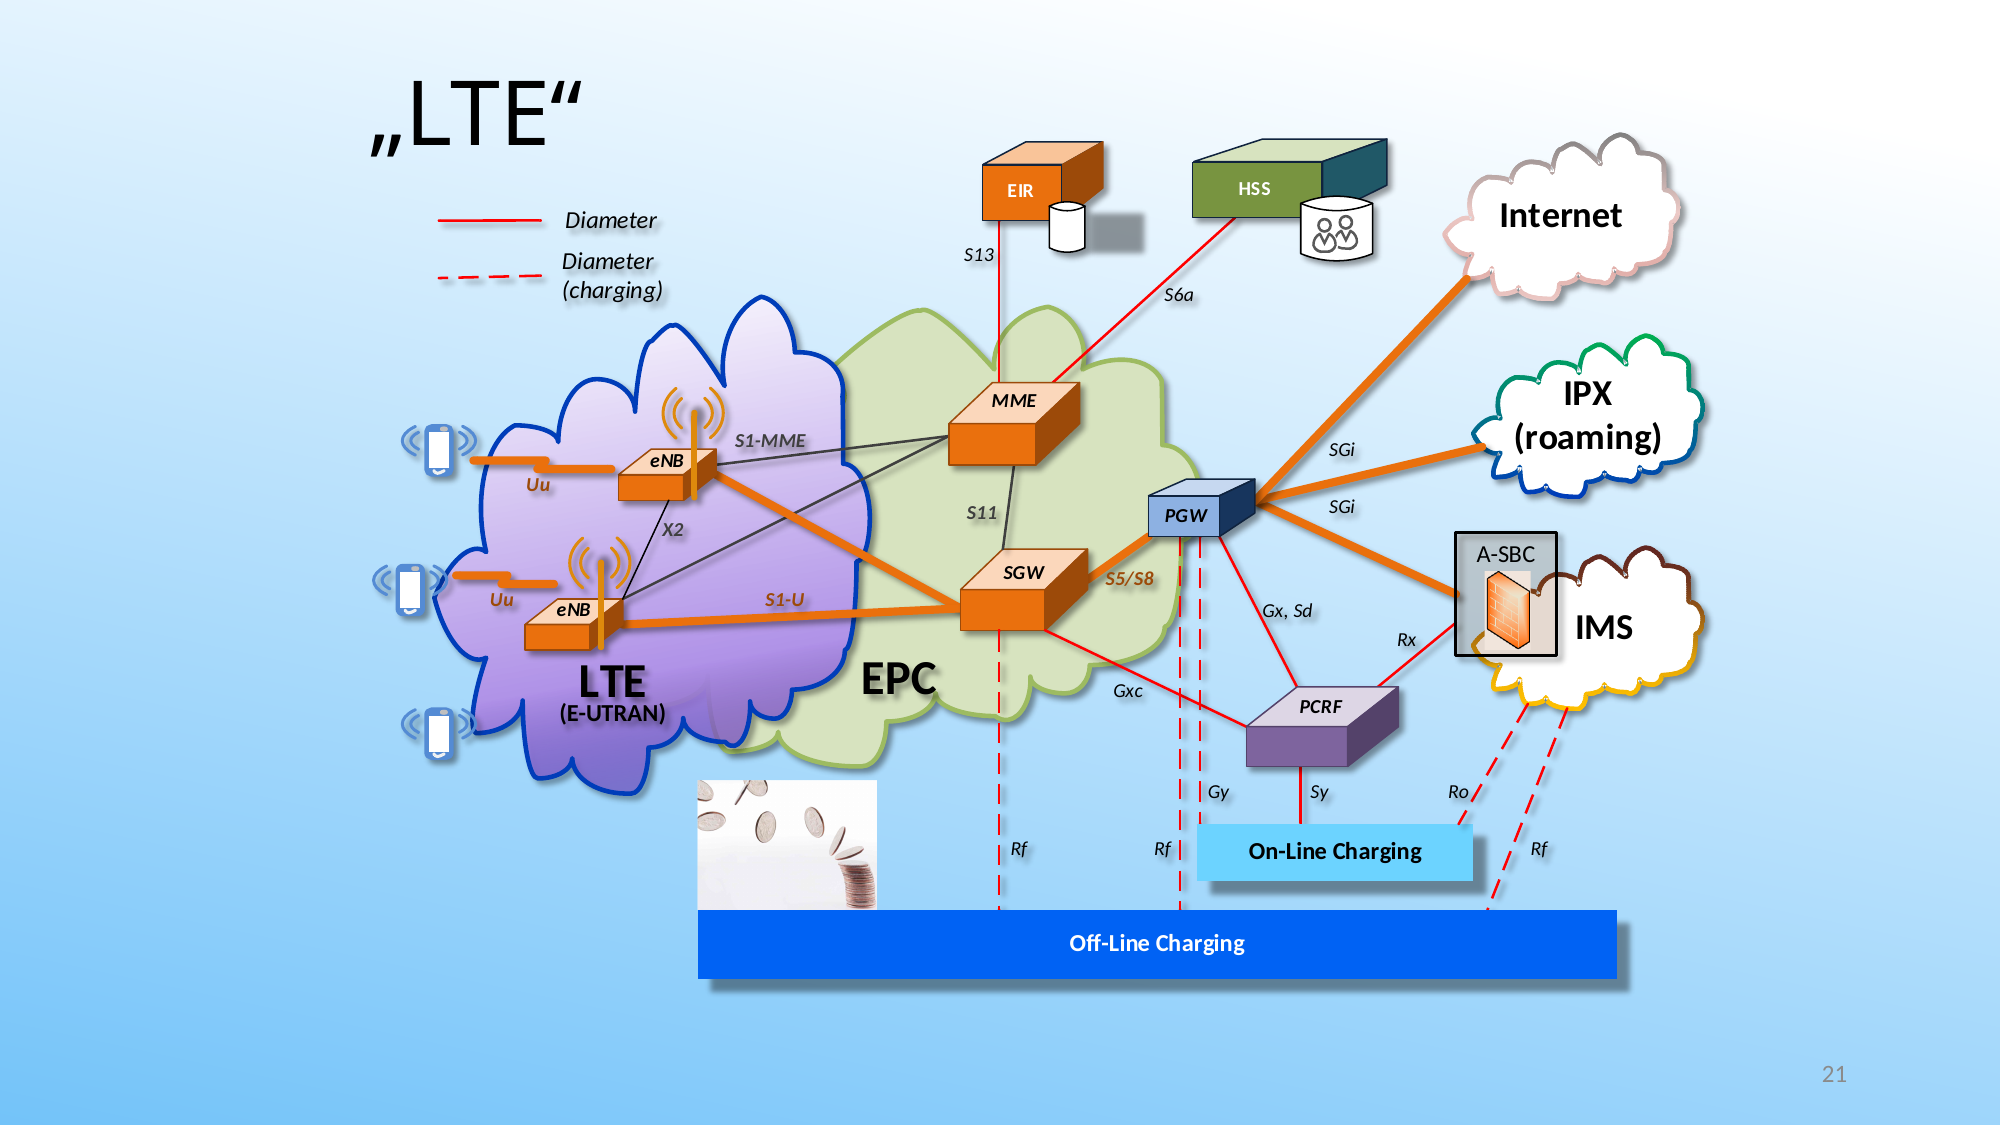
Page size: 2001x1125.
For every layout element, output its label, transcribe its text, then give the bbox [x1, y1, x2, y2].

slide_number 21 [1412, 1042, 1863, 1103]
title „LTE“ [353, 59, 1647, 173]
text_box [362, 125, 1719, 1000]
